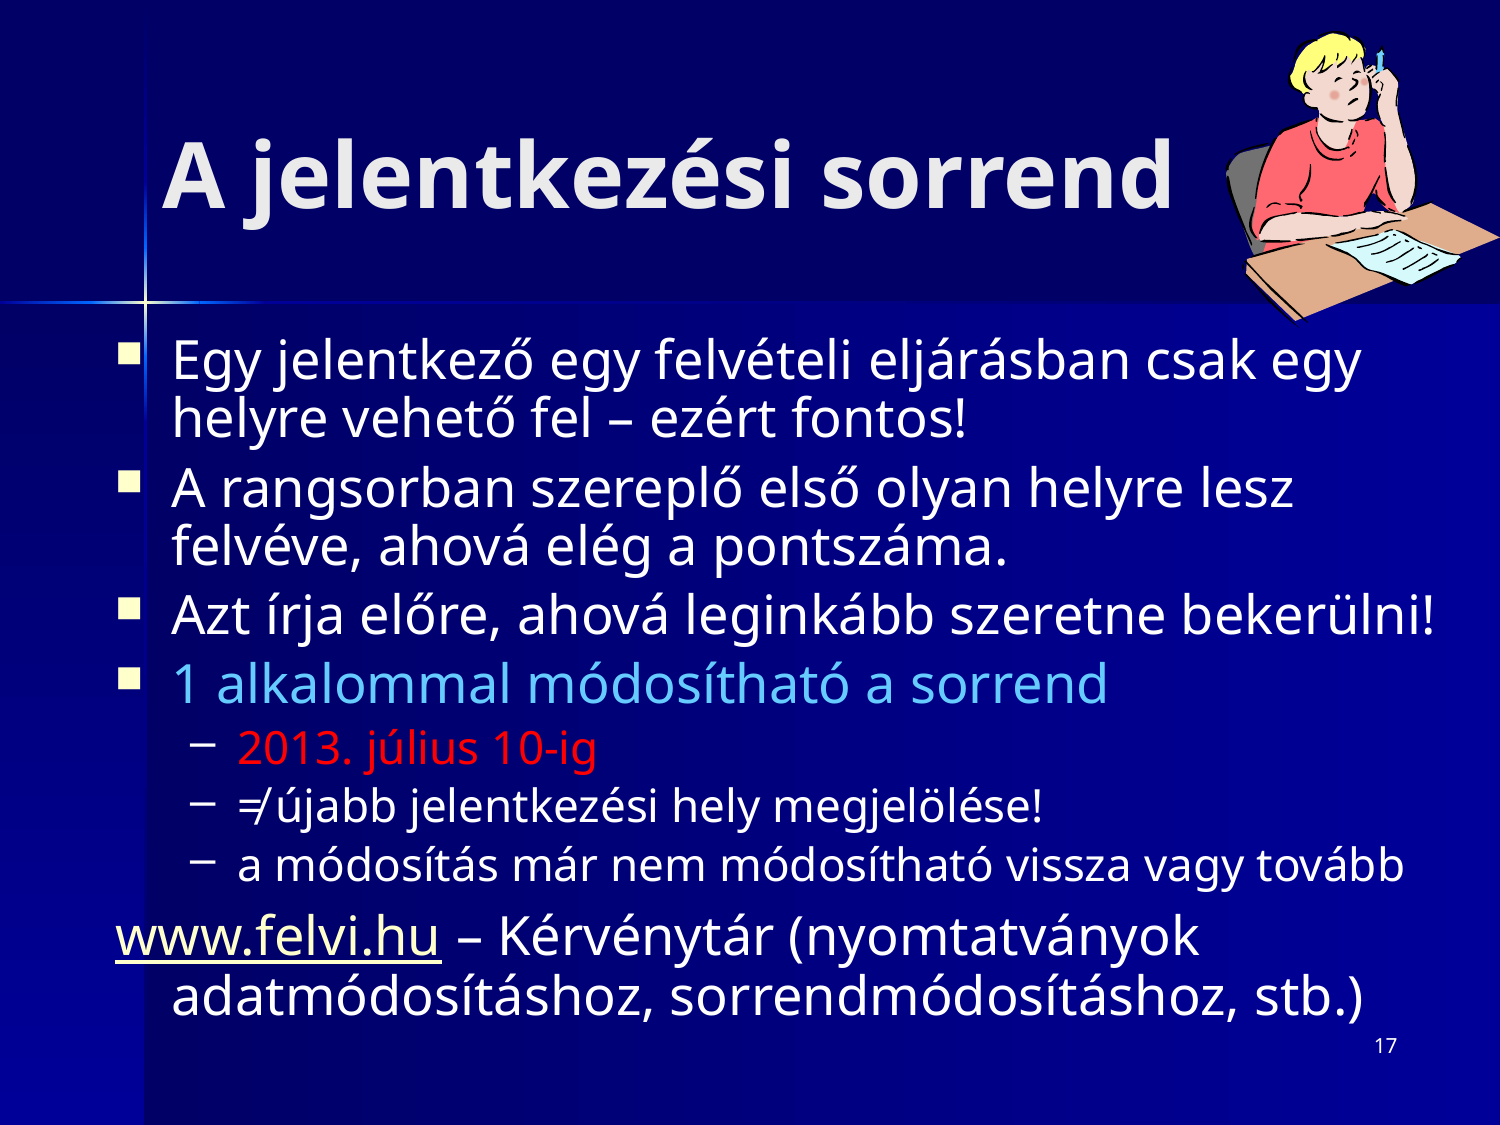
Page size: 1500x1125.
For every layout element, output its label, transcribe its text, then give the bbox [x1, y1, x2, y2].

list Egy jelentkező egy felvételi eljárásban csak egy helyre vehető fel – ezért fontos! A rangsorban szereplő első olyan helyre lesz felvéve, ahová elég a pontszáma. Azt írja előre, ahová leginkább szeretne bekerülni! 1 alkalommal módosítható a sorrend 2013. július 10-ig ≠ újabb jelentkezési hely megjelölése! a módosítás már nem módosítható vissza vagy tovább www.felvi.hu – Kérvénytár (nyomtatványok adatmódosításhoz, sorrendmódosításhoz, stb.) [100, 324, 1500, 1094]
picture [1224, 30, 1500, 328]
slide_number 17 [1100, 1094, 1413, 1100]
title A jelentkezési sorrend [147, 54, 1224, 290]
